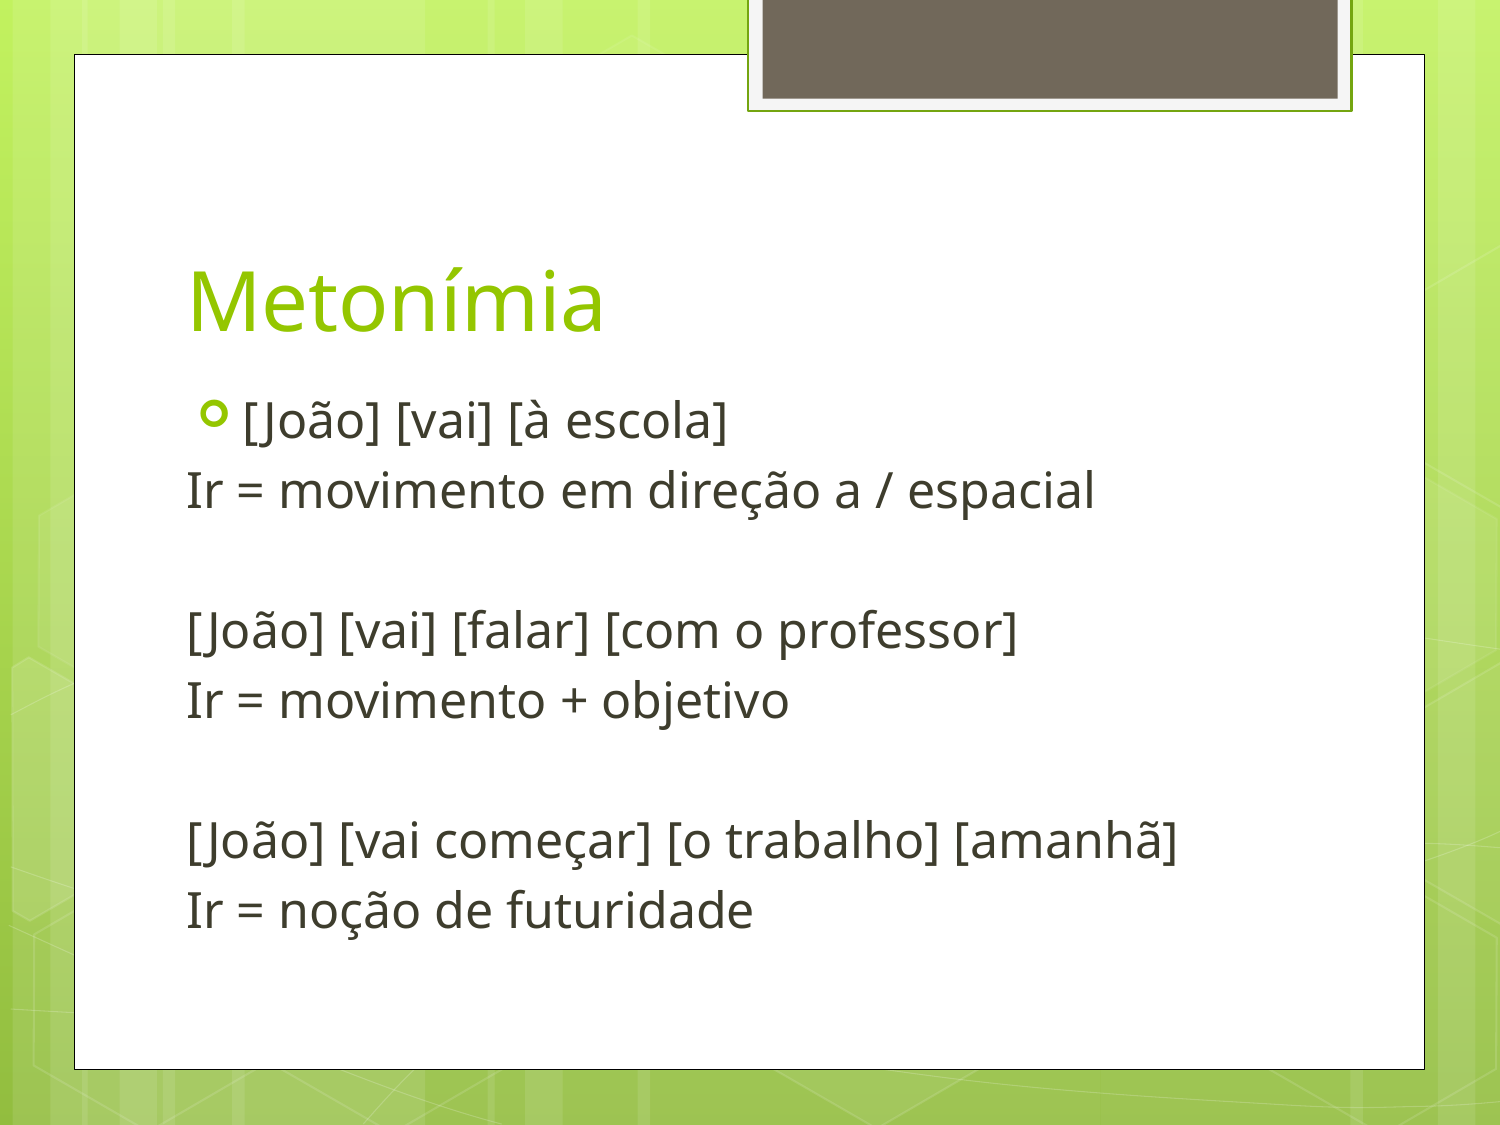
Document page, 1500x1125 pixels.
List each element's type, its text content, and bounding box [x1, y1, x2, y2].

title Metonímia [171, 168, 1324, 357]
list [João] [vai] [à escola] Ir = movimento em direção a / espacial [João] [vai] [falar] [com o professor] Ir = movimento + objetivo [João] [vai começar] [o trabalho] [amanhã] Ir = noção de futuridade [171, 381, 1283, 957]
